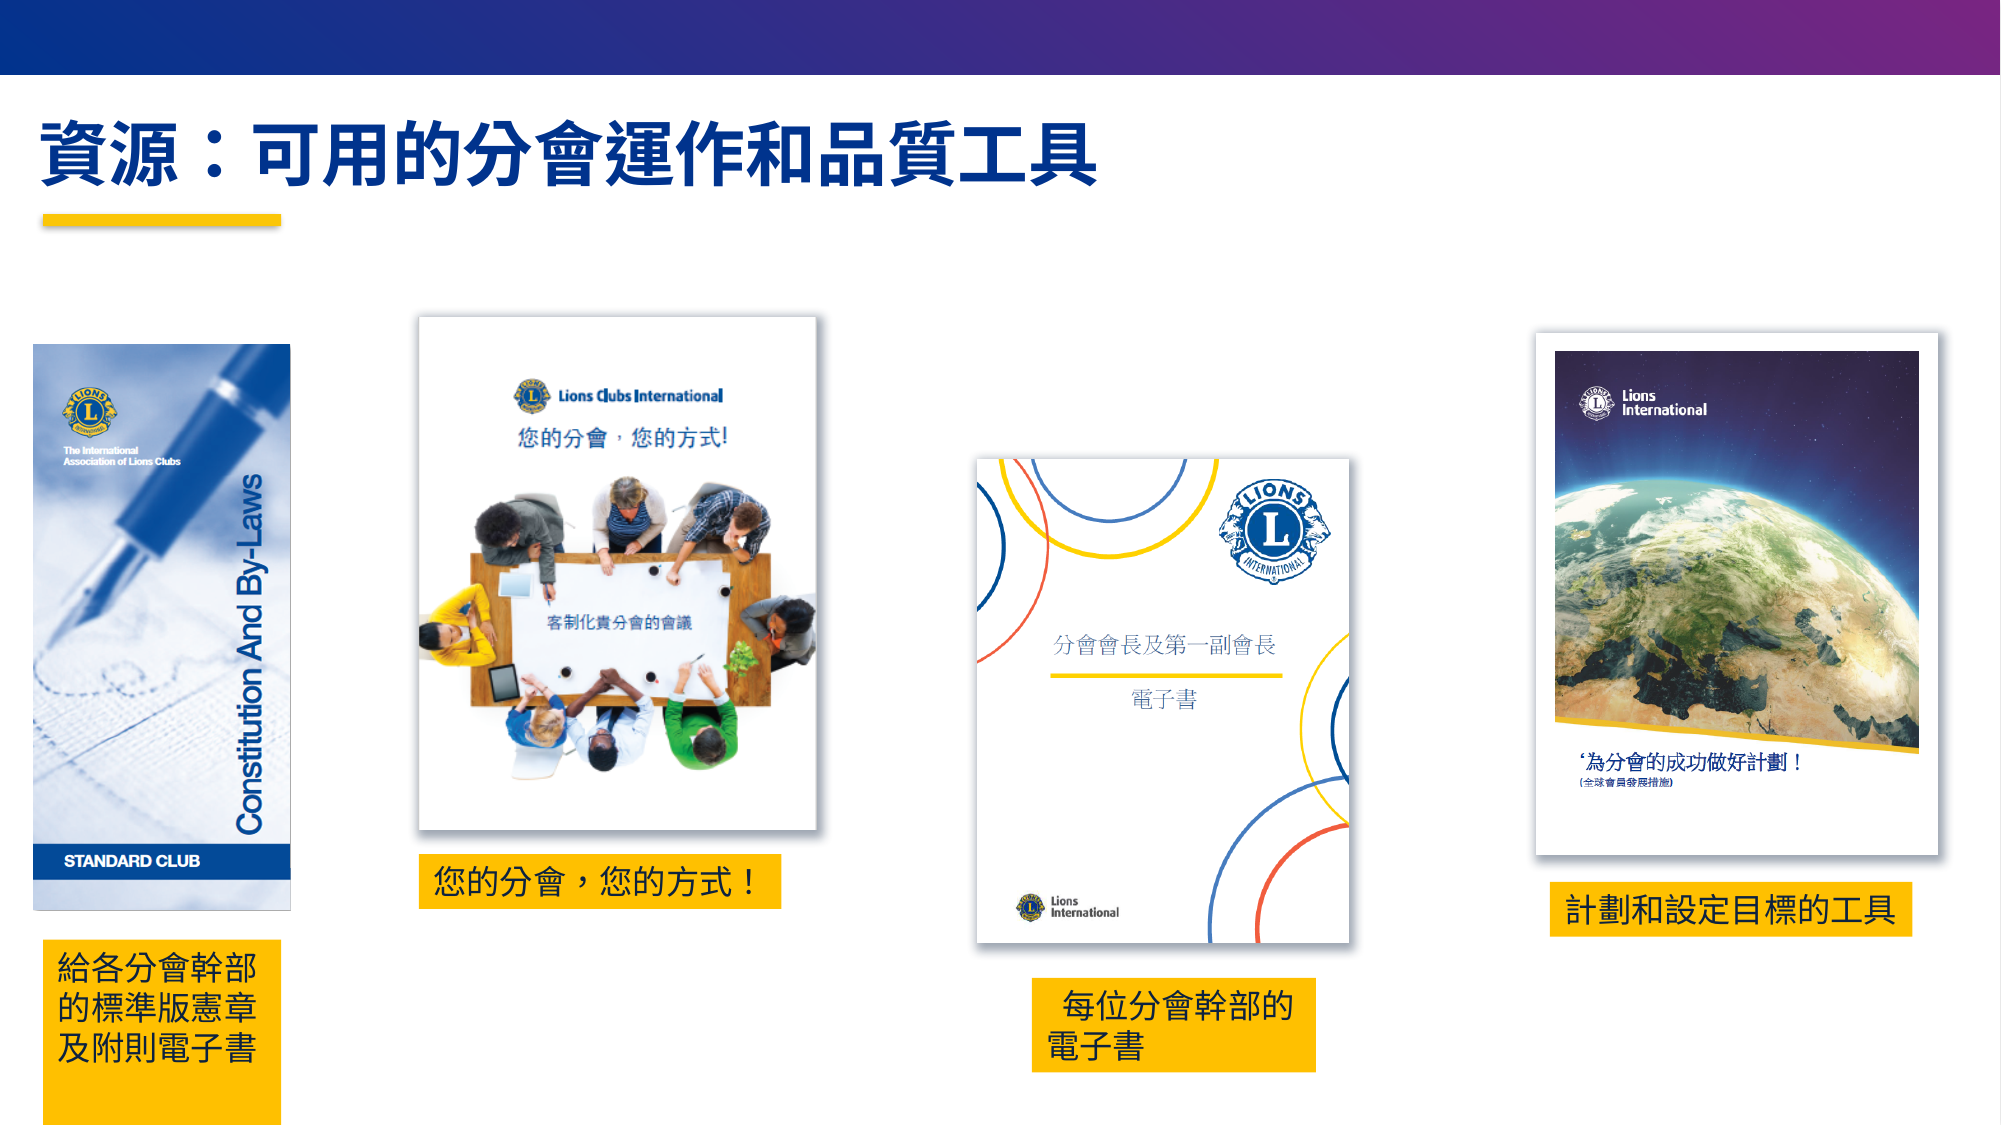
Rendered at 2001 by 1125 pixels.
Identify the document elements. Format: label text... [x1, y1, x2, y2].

text_box 每位分會幹部的電子書 [1031, 977, 1316, 1073]
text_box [33, 344, 291, 912]
picture [976, 459, 1349, 943]
text_box 給各分會幹部的標準版憲章及附則電子書 [43, 939, 282, 1125]
text_box 資源：可用的分會運作和品質工具 [23, 102, 1999, 188]
text_box [42, 213, 282, 227]
picture [1535, 332, 1939, 855]
text_box 計劃和設定目標的工具 [1549, 881, 1913, 937]
text_box [0, 0, 2000, 77]
picture [417, 316, 818, 830]
text_box 您的分會，您的方式！ [418, 854, 782, 909]
